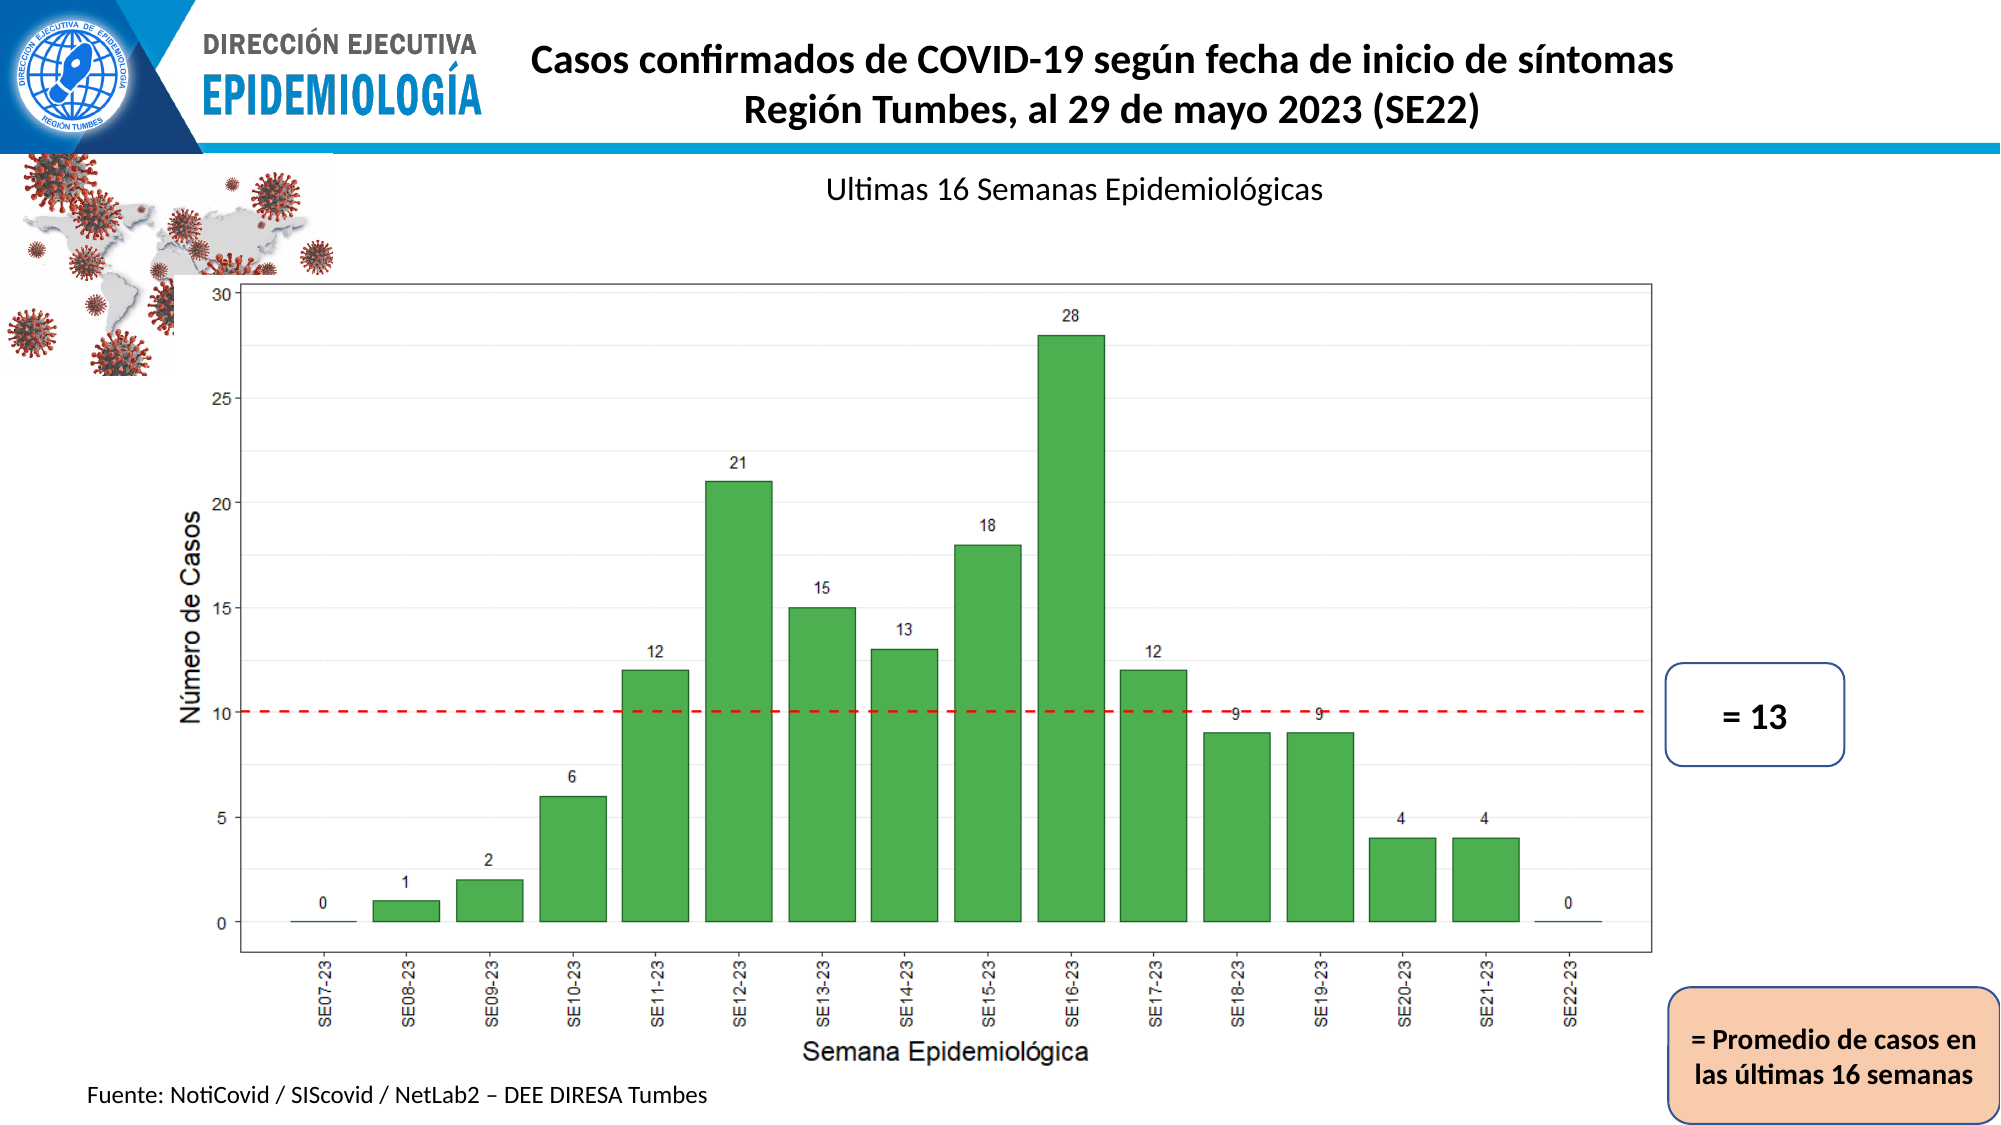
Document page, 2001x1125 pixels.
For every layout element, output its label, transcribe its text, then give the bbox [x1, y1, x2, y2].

picture [0, 0, 1661, 1068]
text_box Ultimas 16 Semanas Epidemiológicas [790, 159, 1360, 215]
text_box Casos confirmados de COVID-19 según fecha de inicio de síntomas Región Tumbes, al 29 de mayo 2023 (SE22) [516, 24, 1700, 140]
text_box Fuente: NotiCovid / SIScovid / NetLab2 – DEE DIRESA Tumbes [72, 1071, 1228, 1116]
text_box [333, 142, 2000, 155]
